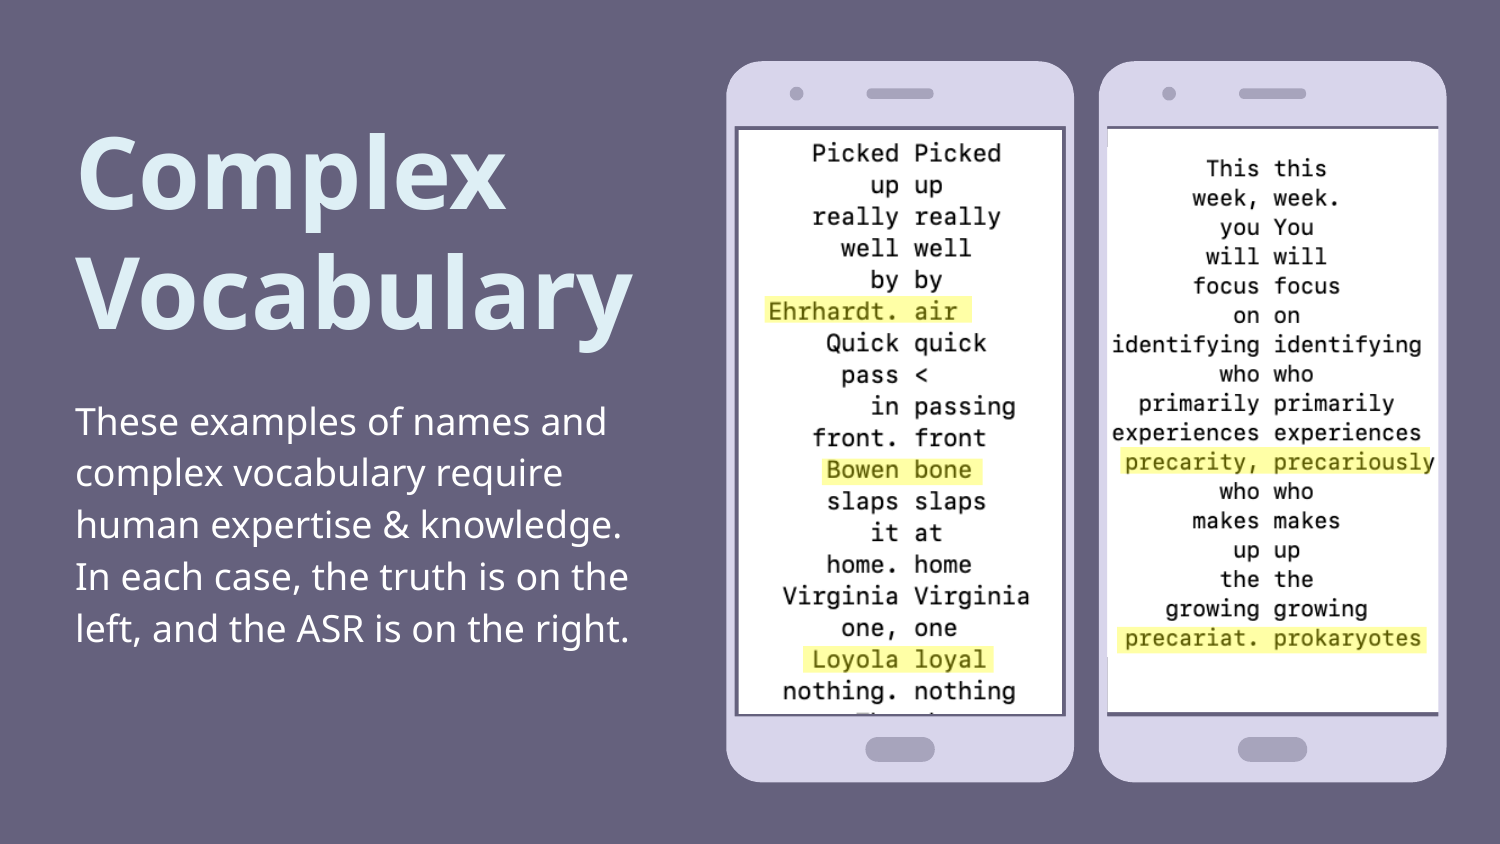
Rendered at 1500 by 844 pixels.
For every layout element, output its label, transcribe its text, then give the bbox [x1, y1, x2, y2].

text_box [726, 60, 1075, 783]
list These examples of names and complex vocabulary require human expertise & knowledge. In each case, the truth is on the left, and the ASR is on the right. [75, 390, 634, 635]
title Complex Vocabulary [75, 208, 702, 350]
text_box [1098, 60, 1447, 783]
picture [738, 129, 1063, 714]
